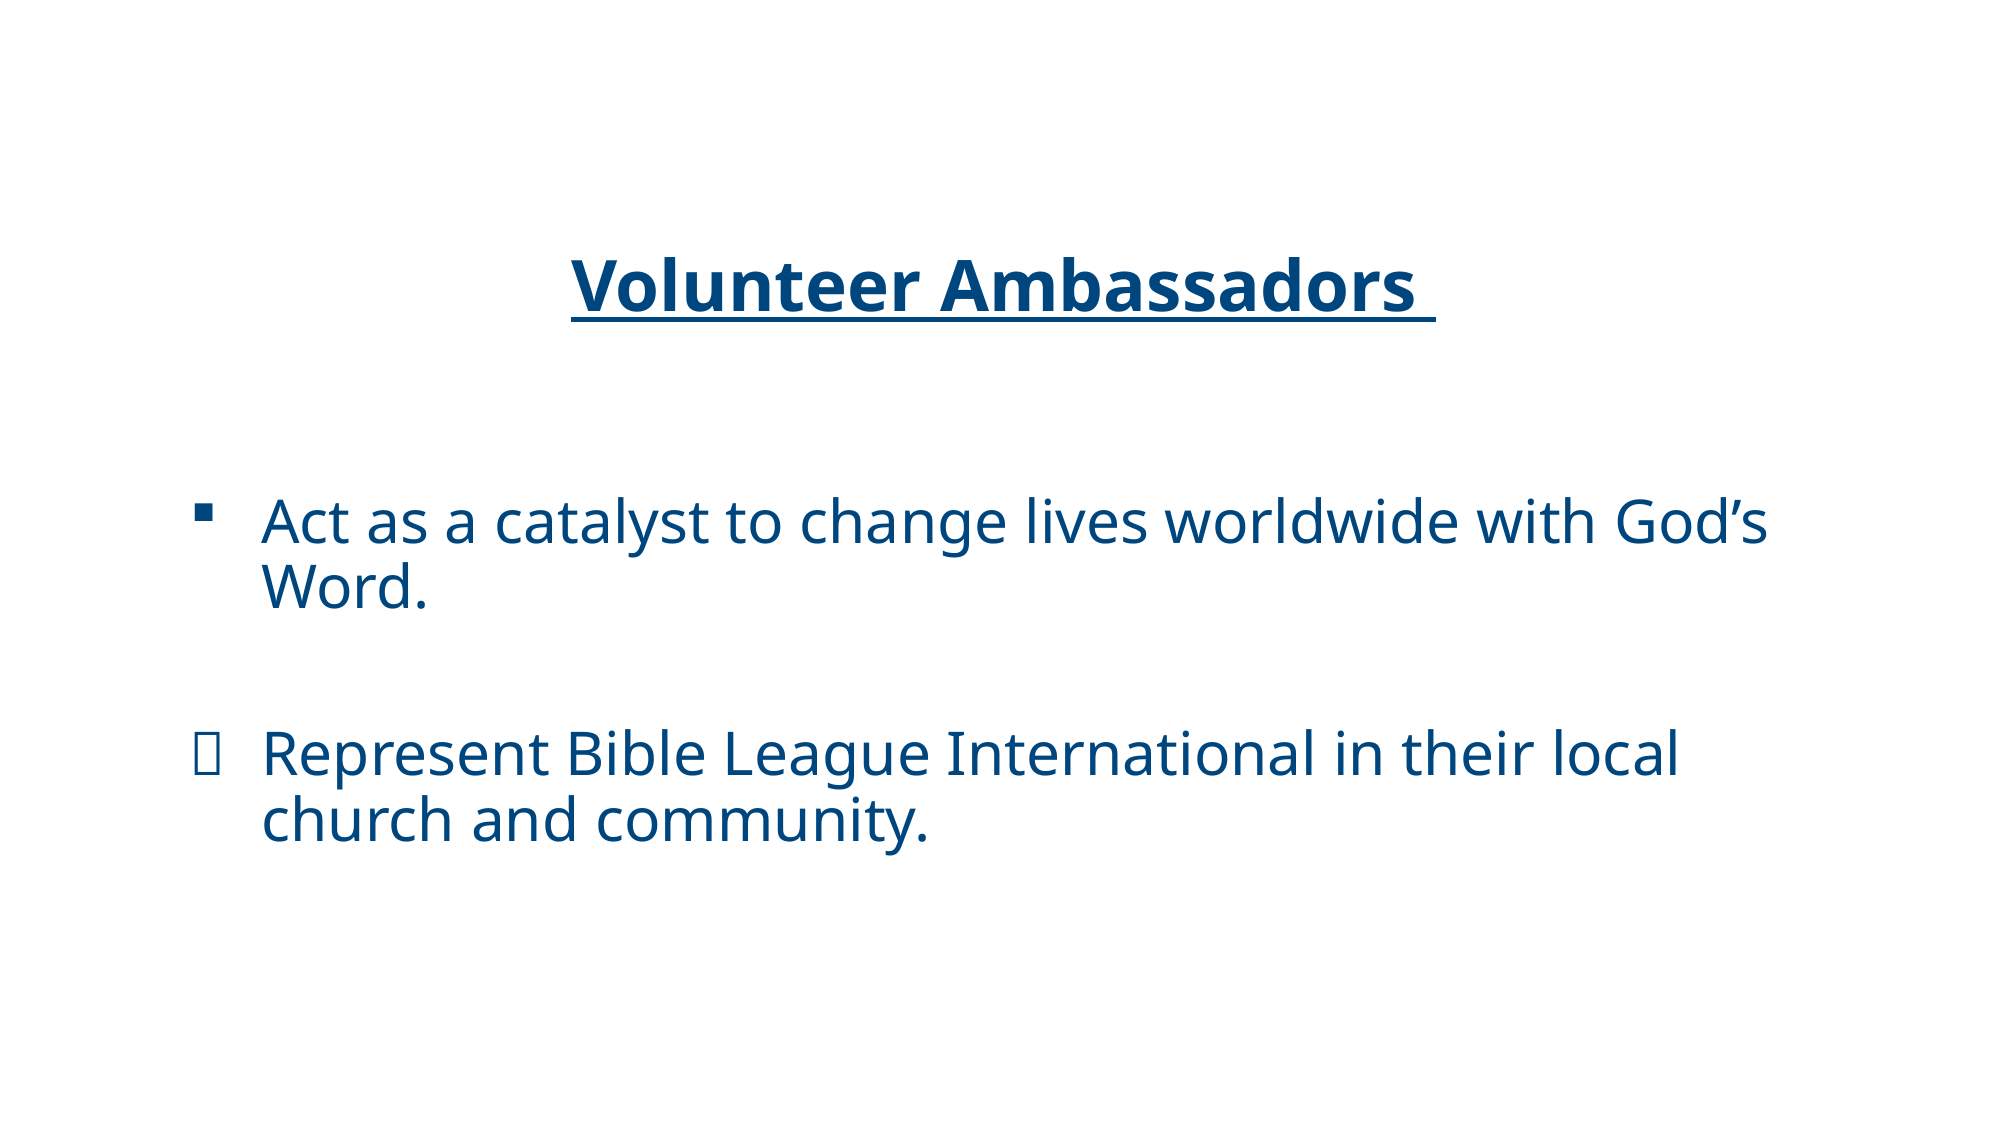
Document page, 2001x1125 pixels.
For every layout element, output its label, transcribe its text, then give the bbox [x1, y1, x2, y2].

subtitle Act as a catalyst to change lives worldwide with God’s Word.  Represent Bible League International in their local church and community. [174, 372, 1795, 863]
title Volunteer Ambassadors [249, 184, 1750, 335]
